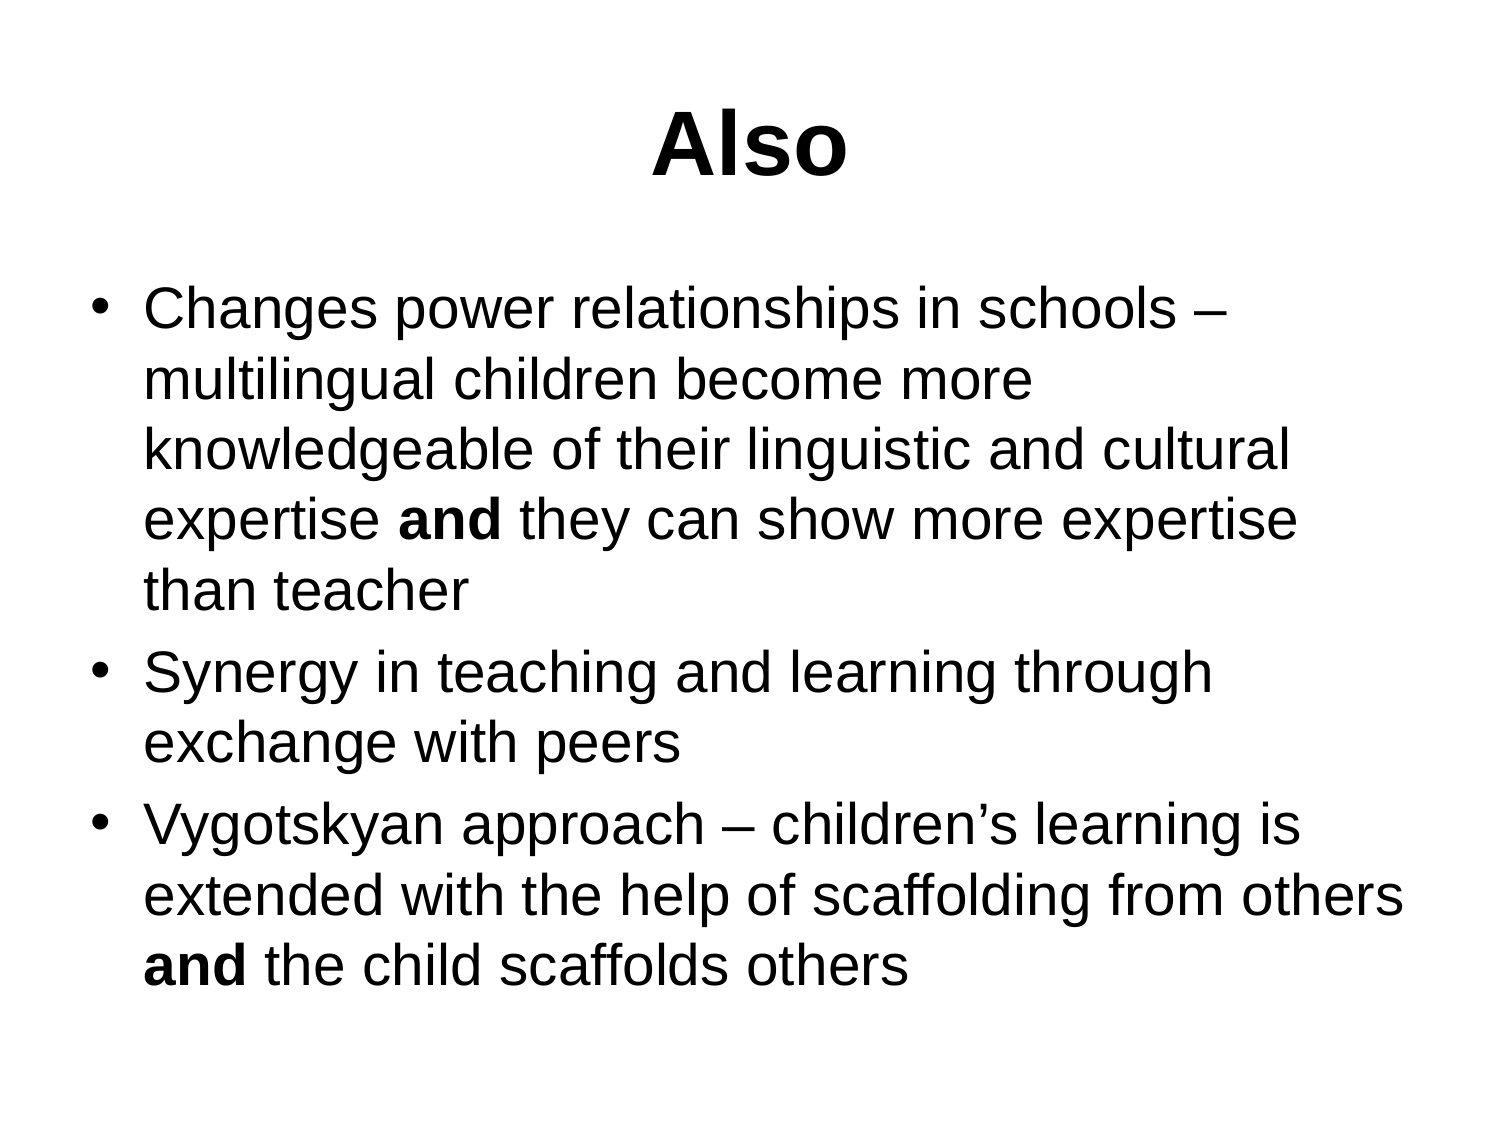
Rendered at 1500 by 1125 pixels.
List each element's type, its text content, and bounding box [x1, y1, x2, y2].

title Also [75, 45, 1425, 233]
list Changes power relationships in schools – multilingual children become more knowledgeable of their linguistic and cultural expertise and they can show more expertise than teacher Synergy in teaching and learning through exchange with peers Vygotskyan approach – children’s learning is extended with the help of scaffolding from others and the child scaffolds others [75, 262, 1425, 1005]
